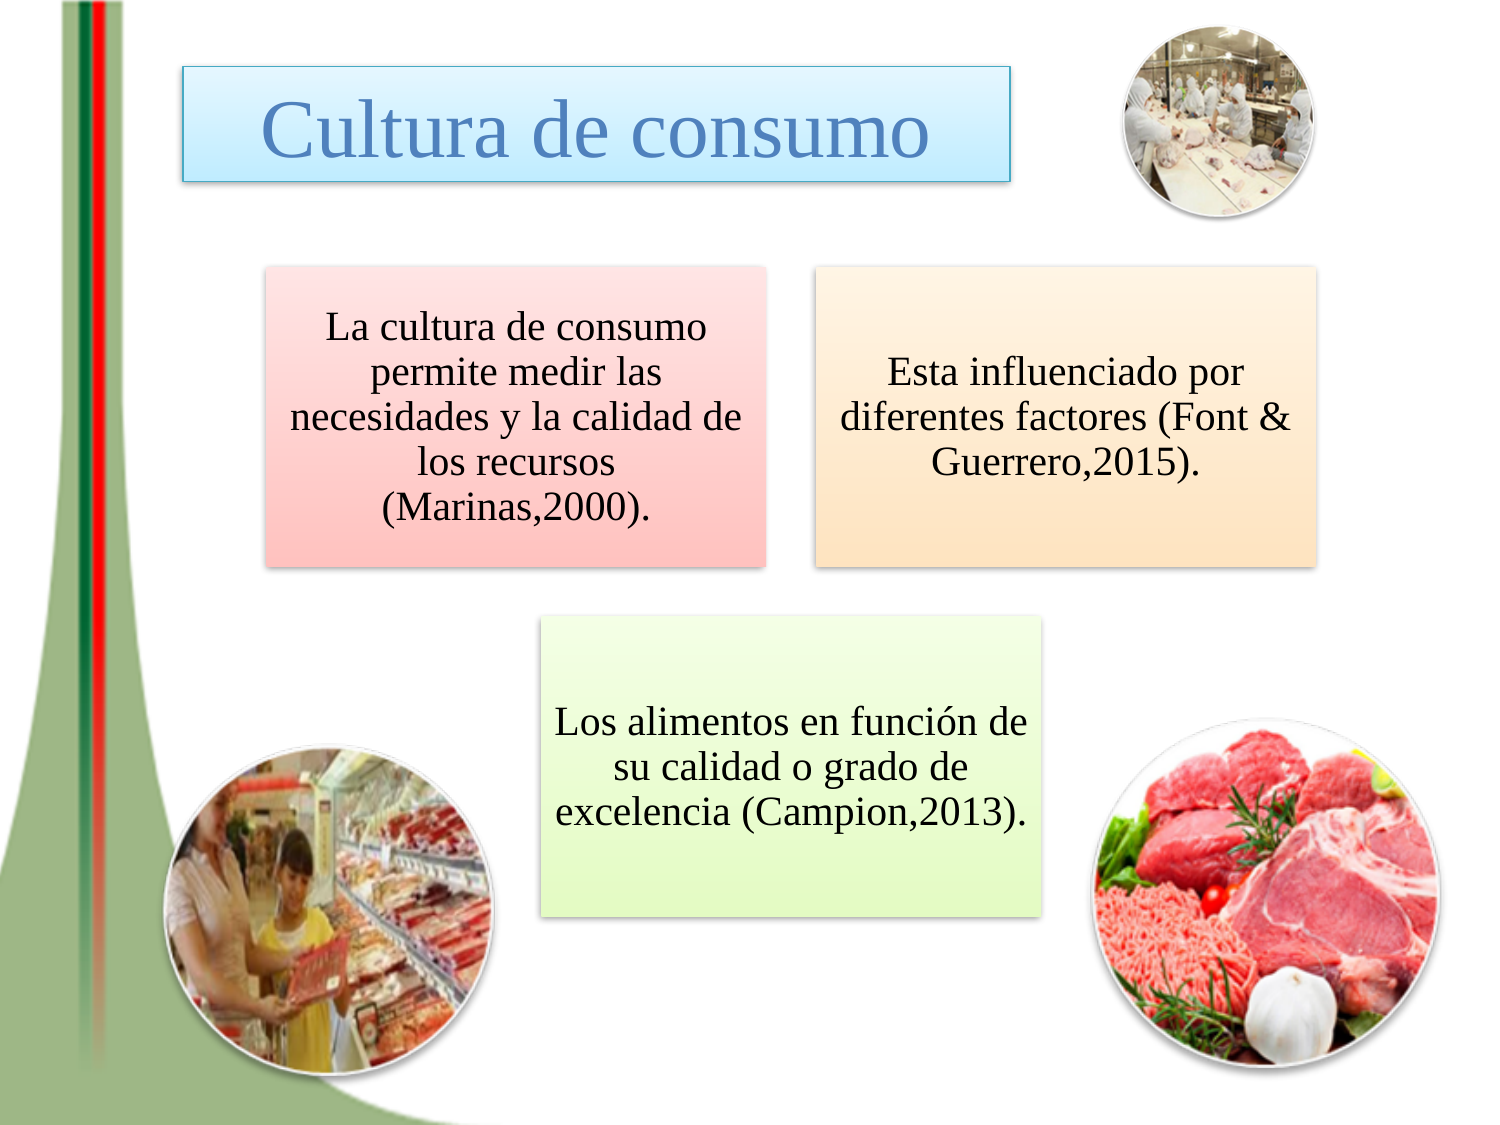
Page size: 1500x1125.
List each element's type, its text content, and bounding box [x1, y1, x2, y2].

text_box Cultura de consumo [182, 66, 1011, 182]
picture [0, 0, 1500, 1125]
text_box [218, 266, 1365, 918]
